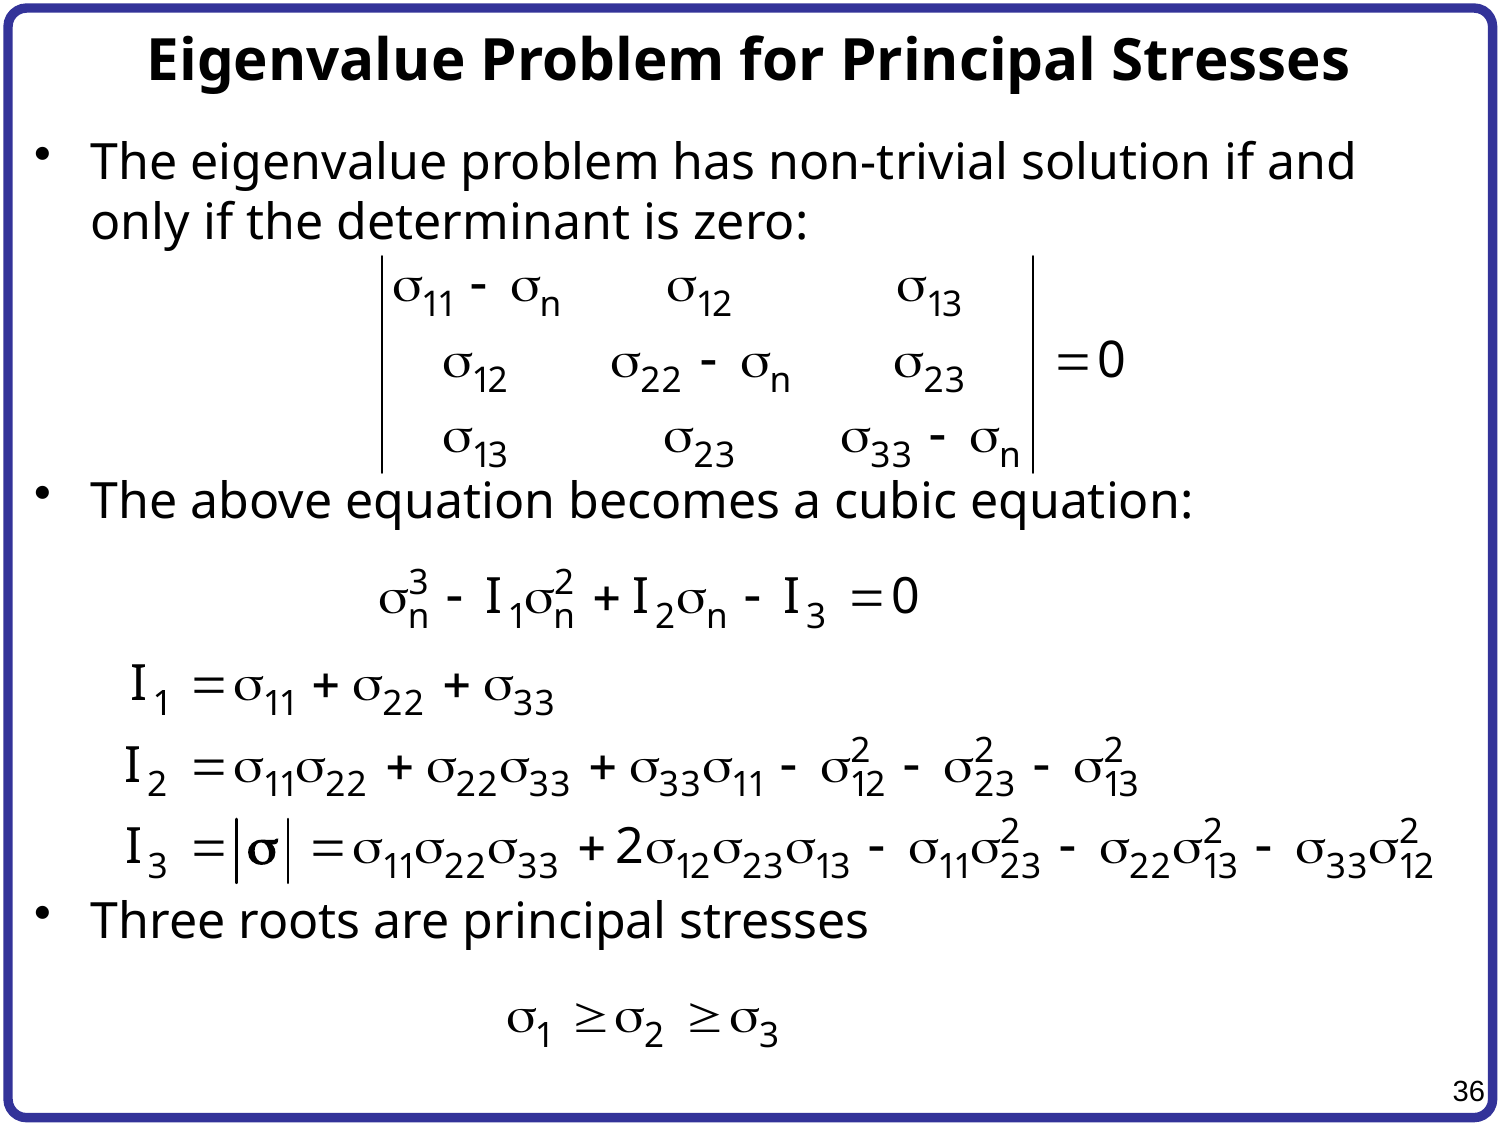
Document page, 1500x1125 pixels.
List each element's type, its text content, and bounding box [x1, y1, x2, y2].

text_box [122, 650, 1443, 889]
list The eigenvalue problem has non-trivial solution if and only if the determinant is zero: The above equation becomes a cubic equation: Three roots are principal stresses [18, 121, 1481, 1086]
title Eigenvalue Problem for Principal Stresses [6, 7, 1492, 106]
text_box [503, 981, 783, 1054]
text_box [376, 250, 1132, 479]
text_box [376, 557, 926, 636]
